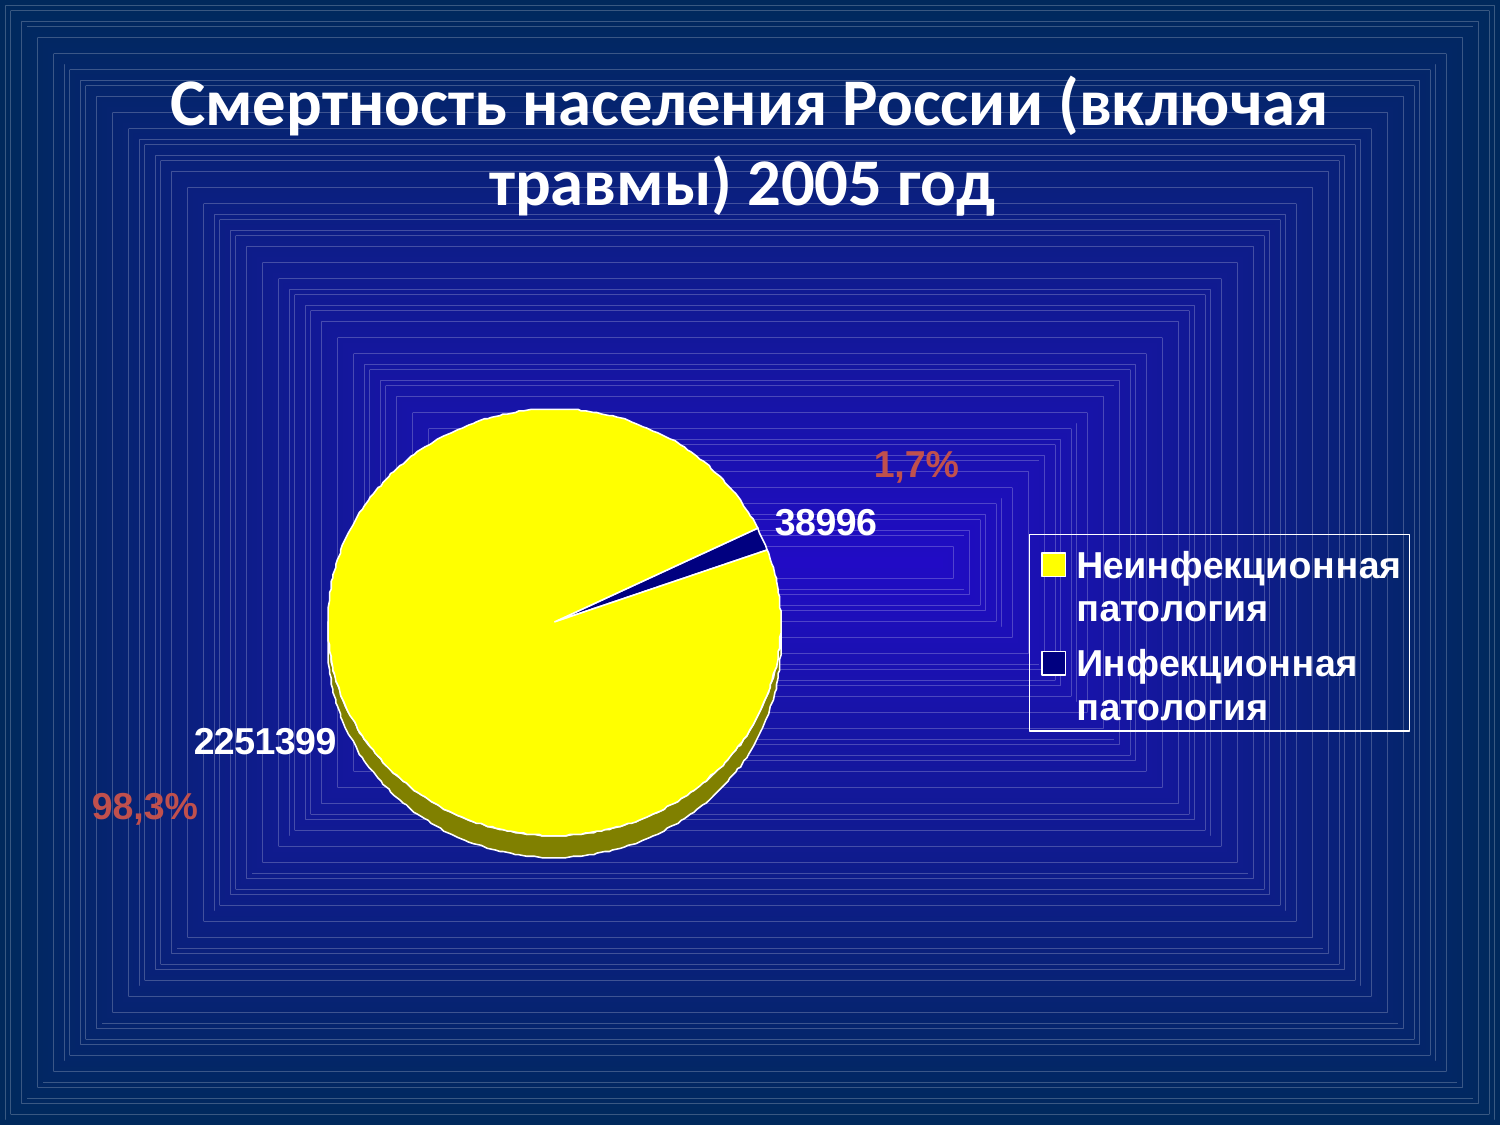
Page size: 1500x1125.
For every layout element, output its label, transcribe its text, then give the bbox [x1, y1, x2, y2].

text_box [74, 262, 1426, 1005]
title Смертность населения России (включая травмы) 2005 год [74, 44, 1426, 233]
